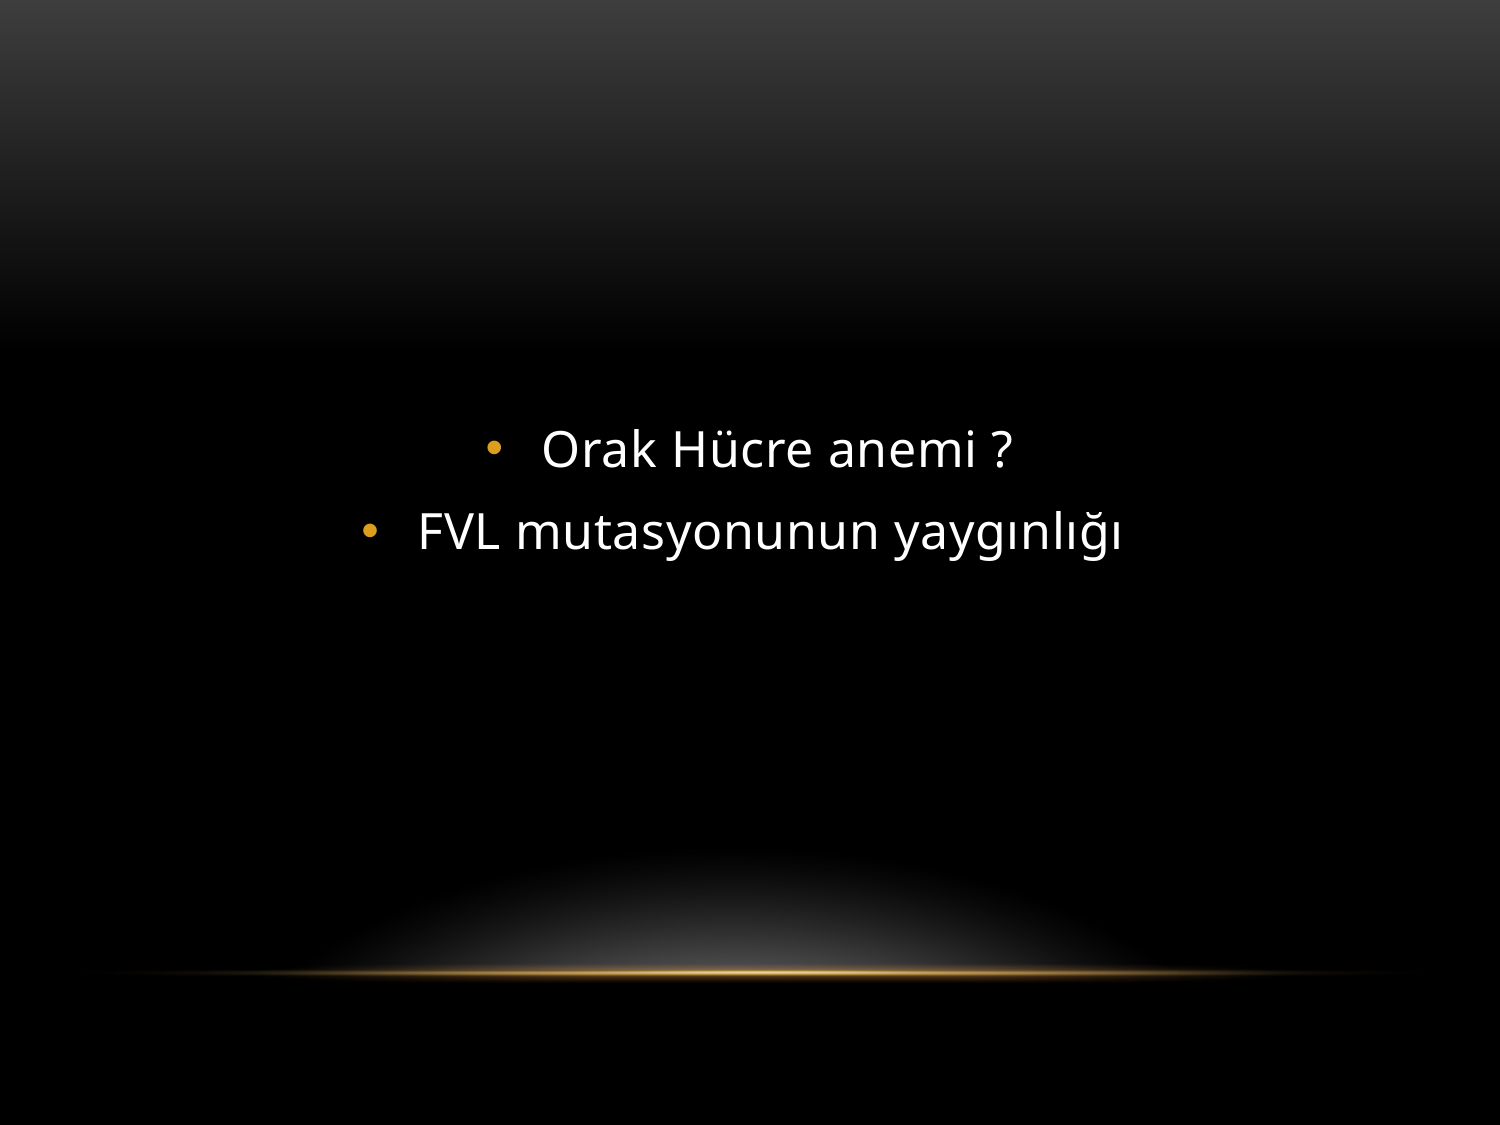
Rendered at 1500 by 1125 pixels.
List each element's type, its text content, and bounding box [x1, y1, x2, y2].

list Orak Hücre anemi ? FVL mutasyonunun yaygınlığı [99, 262, 1400, 938]
picture [0, 0, 1500, 1125]
